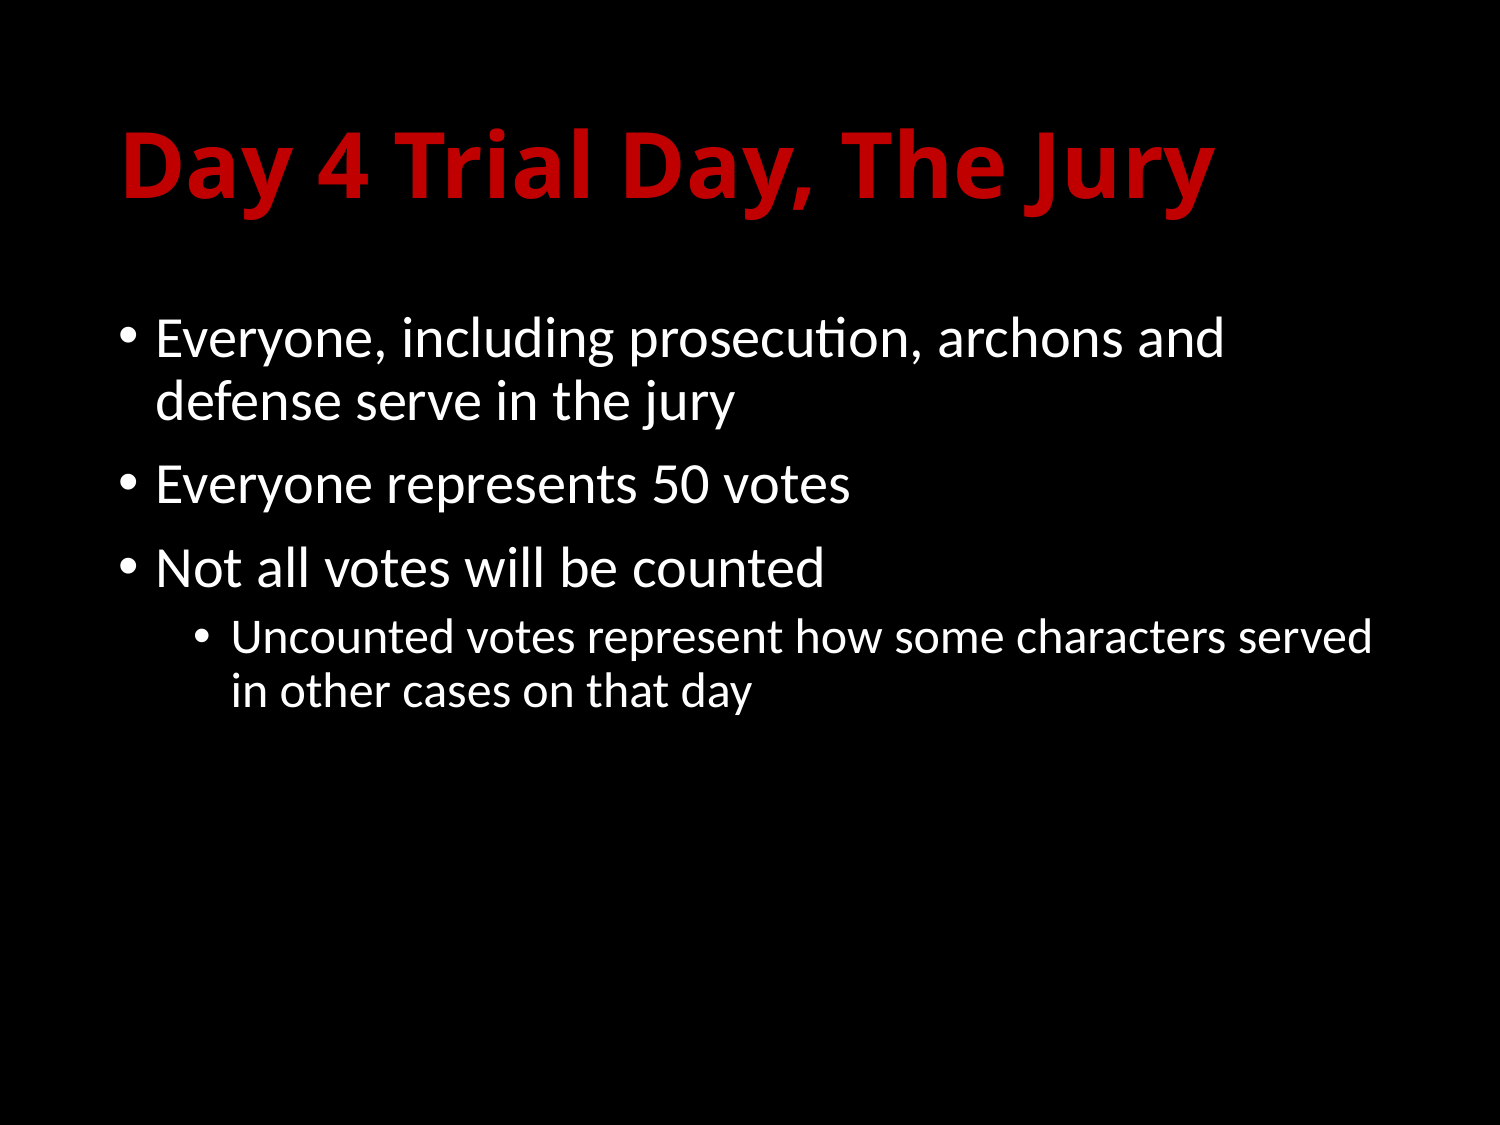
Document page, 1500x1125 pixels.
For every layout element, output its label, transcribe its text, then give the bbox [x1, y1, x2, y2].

title Day 4 Trial Day, The Jury [103, 59, 1397, 278]
list Everyone, including prosecution, archons and defense serve in the jury Everyone represents 50 votes Not all votes will be counted Uncounted votes represent how some characters served in other cases on that day [103, 299, 1397, 1014]
